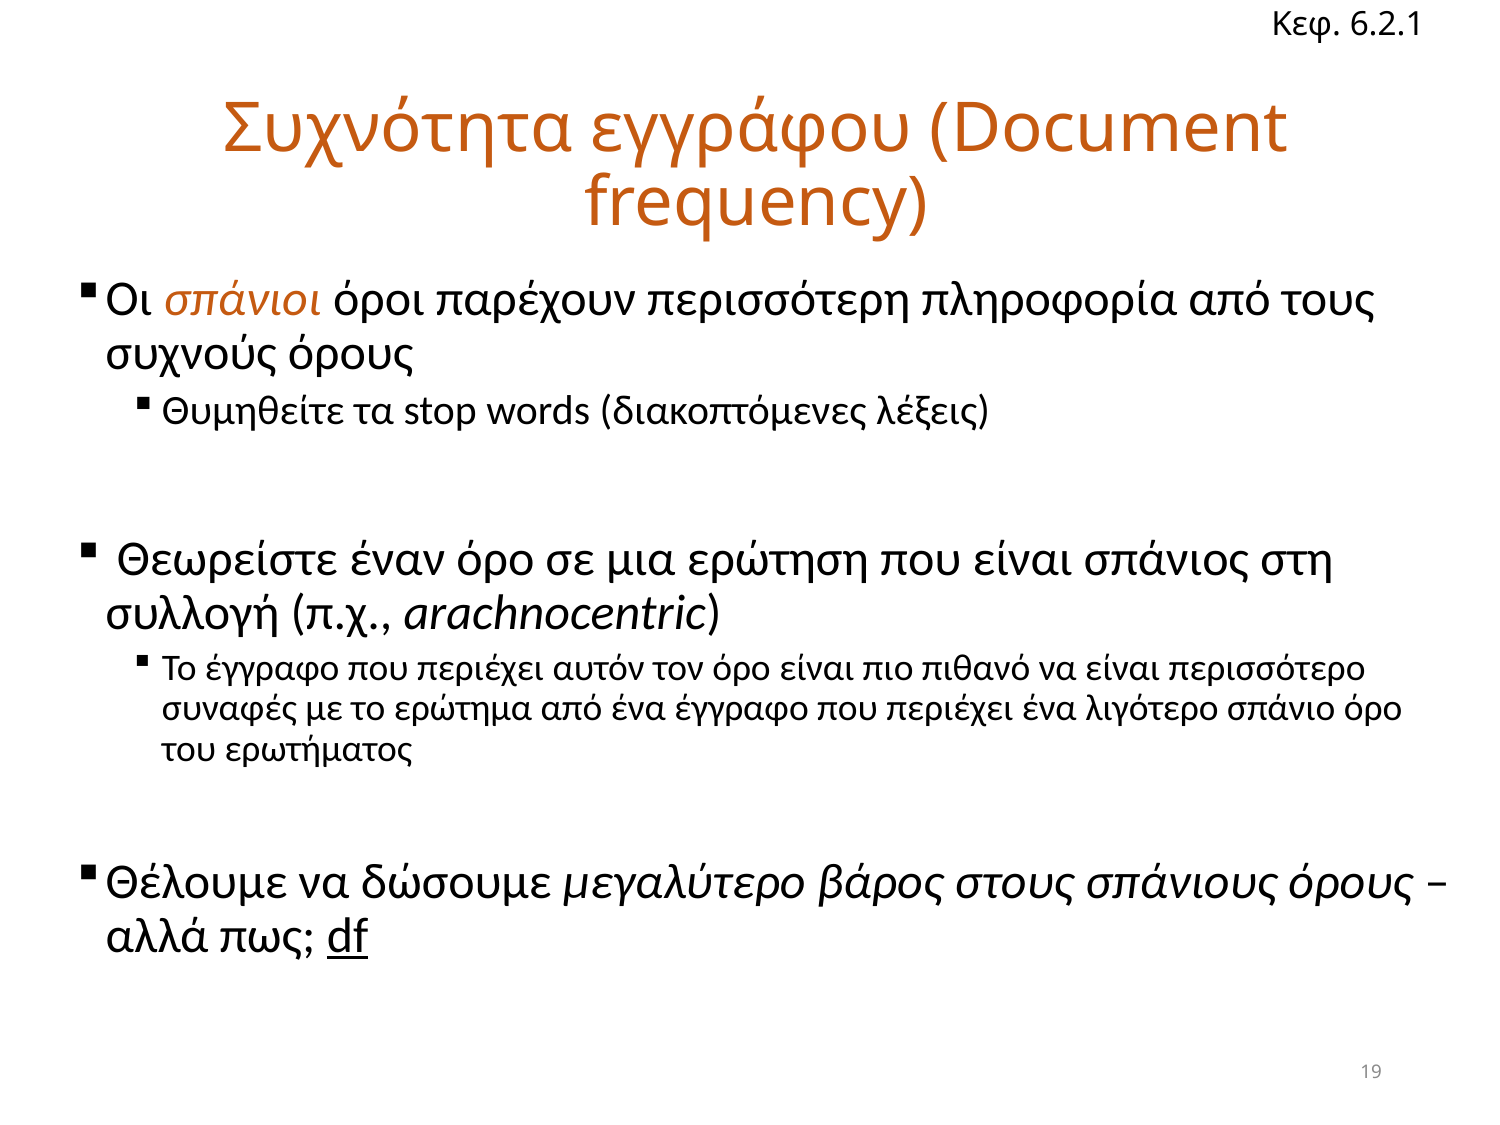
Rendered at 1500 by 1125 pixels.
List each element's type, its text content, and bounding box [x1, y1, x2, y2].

slide_number 19 [1059, 1042, 1397, 1103]
list Οι σπάνιοι όροι παρέχουν περισσότερη πληροφορία από τους συχνούς όρους Θυμηθείτε τα stop words (διακοπτόμενες λέξεις) Θεωρείστε έναν όρο σε μια ερώτηση που είναι σπάνιος στη συλλογή (π.χ., arachnocentric) Το έγγραφο που περιέχει αυτόν τον όρο είναι πιο πιθανό να είναι περισσότερο συναφές με το ερώτημα από ένα έγγραφο που περιέχει ένα λιγότερο σπάνιο όρο του ερωτήματος Θέλουμε να δώσουμε μεγαλύτερο βάρος στους σπάνιους όρους – αλλά πως; df [62, 264, 1475, 965]
text_box Κεφ. 6.2.1 [1256, 0, 1440, 50]
title Συχνότητα εγγράφου (Document frequency) [62, 69, 1450, 263]
